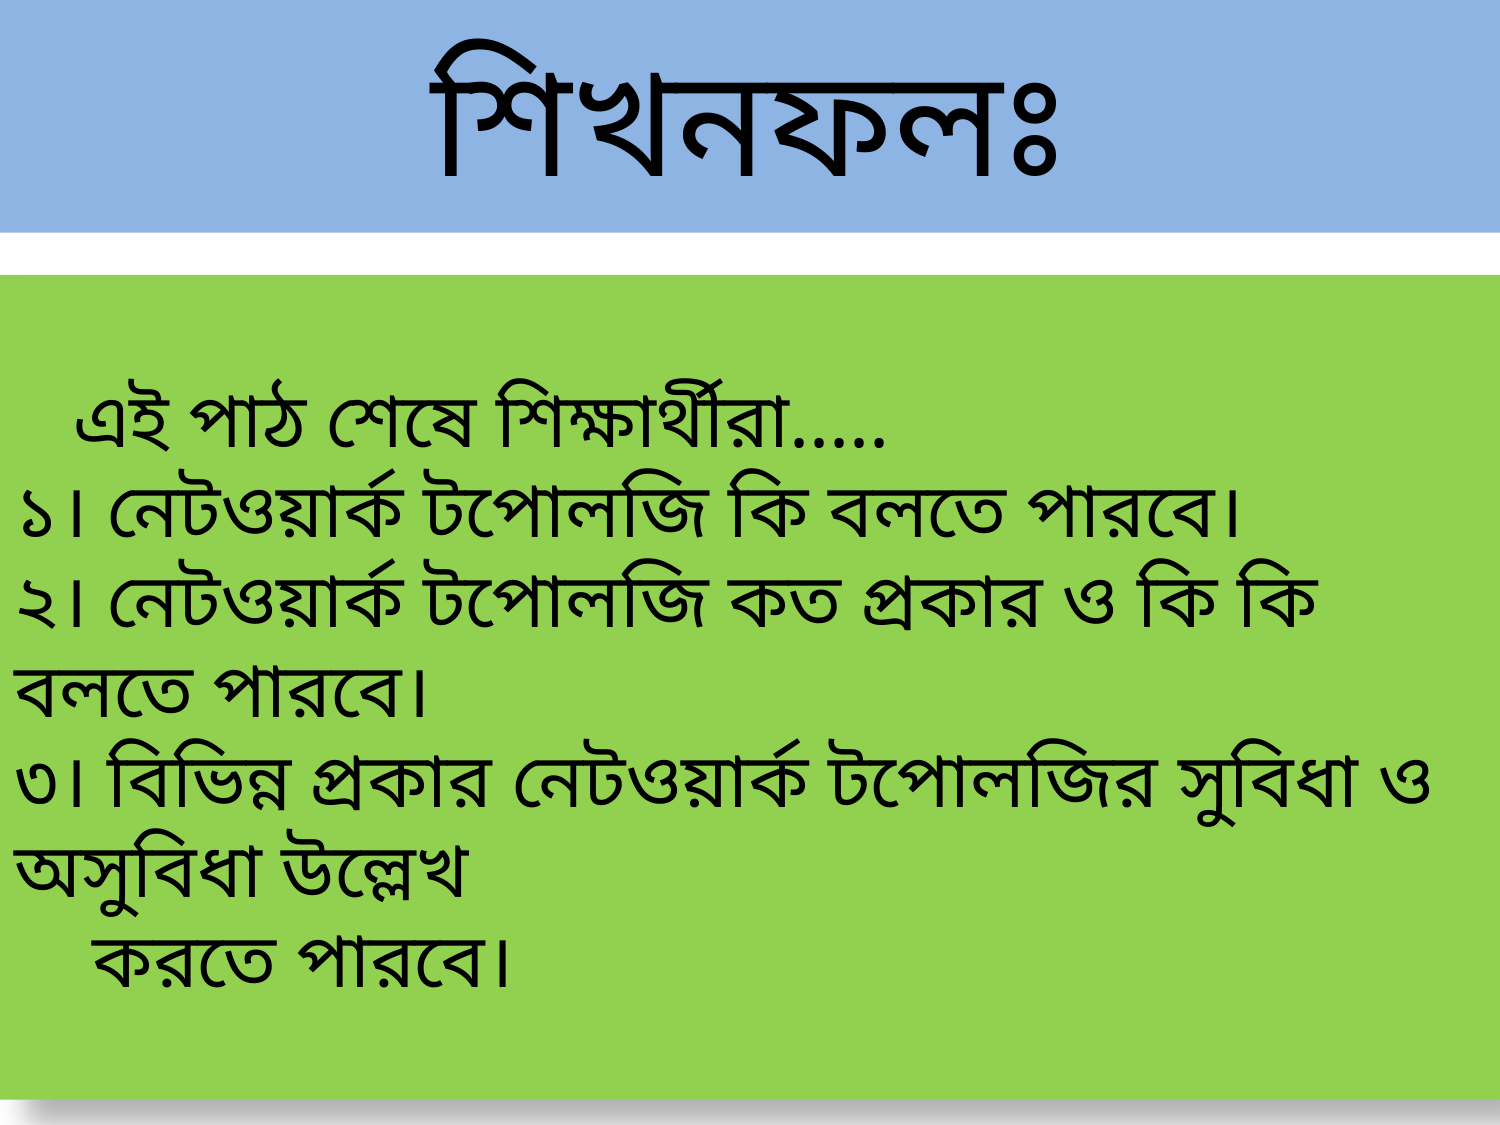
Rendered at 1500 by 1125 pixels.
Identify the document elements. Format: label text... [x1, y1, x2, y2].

title শিখনফলঃ [0, 0, 1500, 233]
text_box এই পাঠ শেষে শিক্ষার্থীরা..... ১। নেটওয়ার্ক টপোলজি কি বলতে পারবে। ২। নেটওয়ার্ক টপোলজি কত প্রকার ও কি কি বলতে পারবে। ৩। বিভিন্ন প্রকার নেটওয়ার্ক টপোলজির সুবিধা ও অসুবিধা উল্লেখ করতে পারবে। [0, 274, 1500, 1100]
